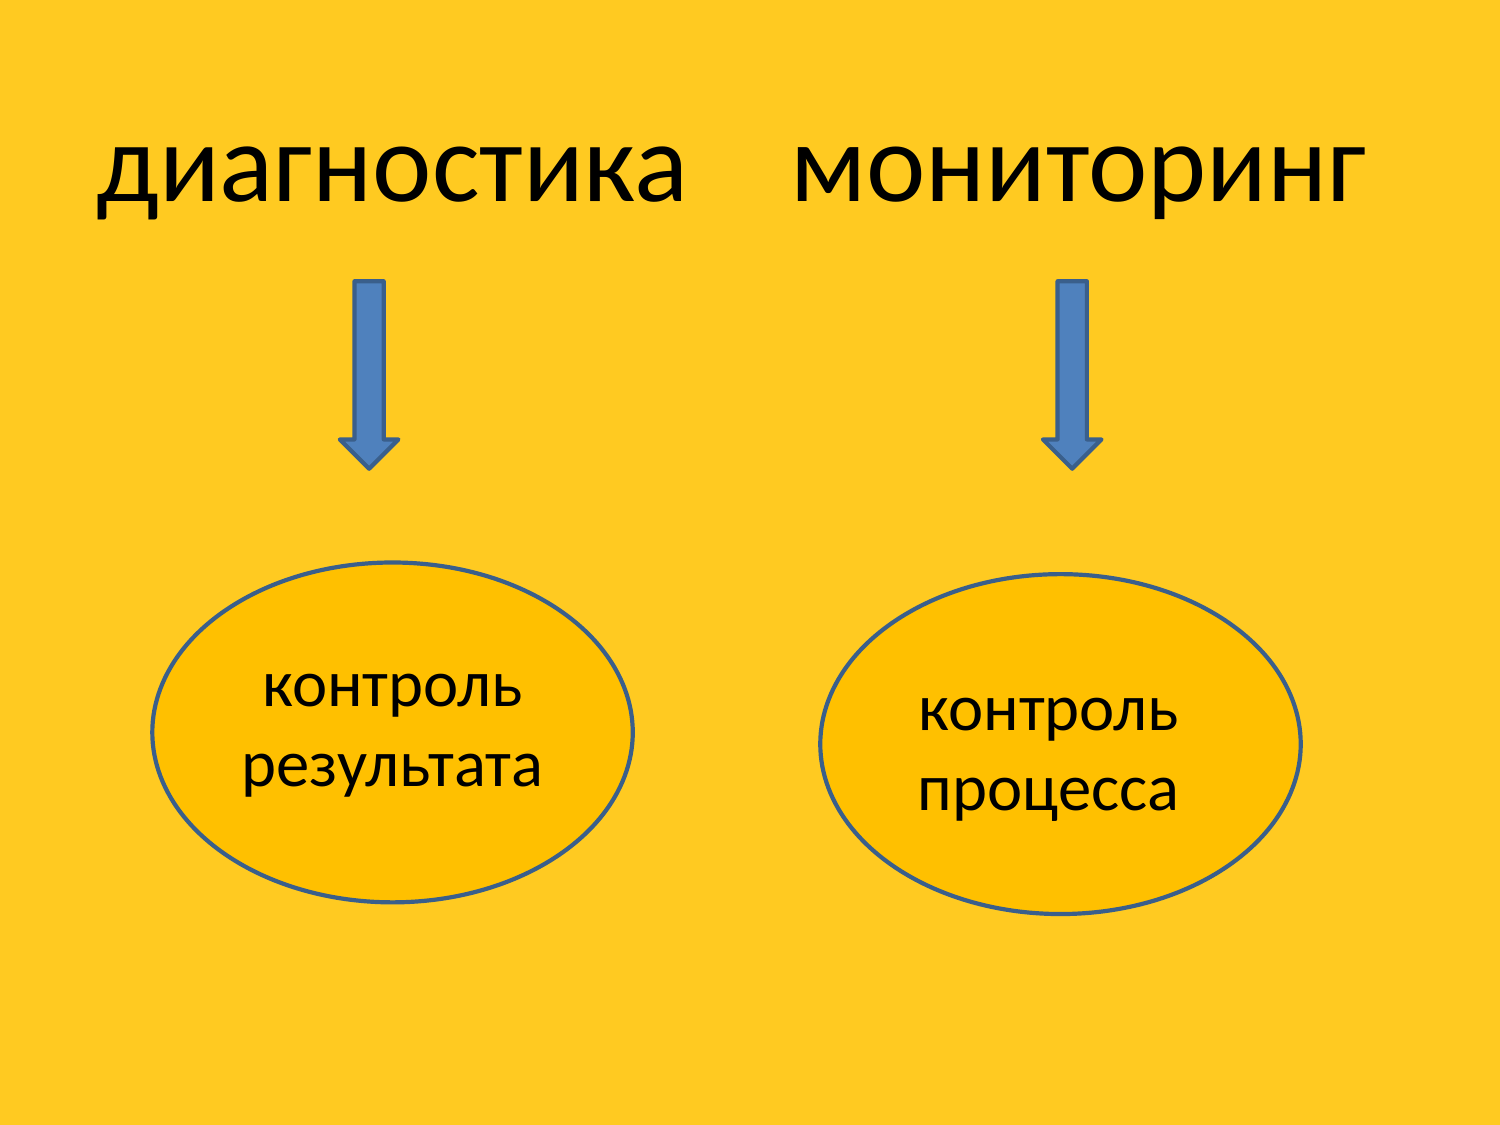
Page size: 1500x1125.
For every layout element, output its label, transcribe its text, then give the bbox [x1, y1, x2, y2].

text_box контроль результата [222, 632, 563, 808]
text_box диагностика мониторинг [81, 81, 1407, 232]
text_box контроль процесса [878, 656, 1219, 831]
text_box [818, 572, 1303, 917]
text_box [150, 560, 635, 905]
text_box [337, 279, 401, 471]
text_box [1040, 279, 1104, 471]
